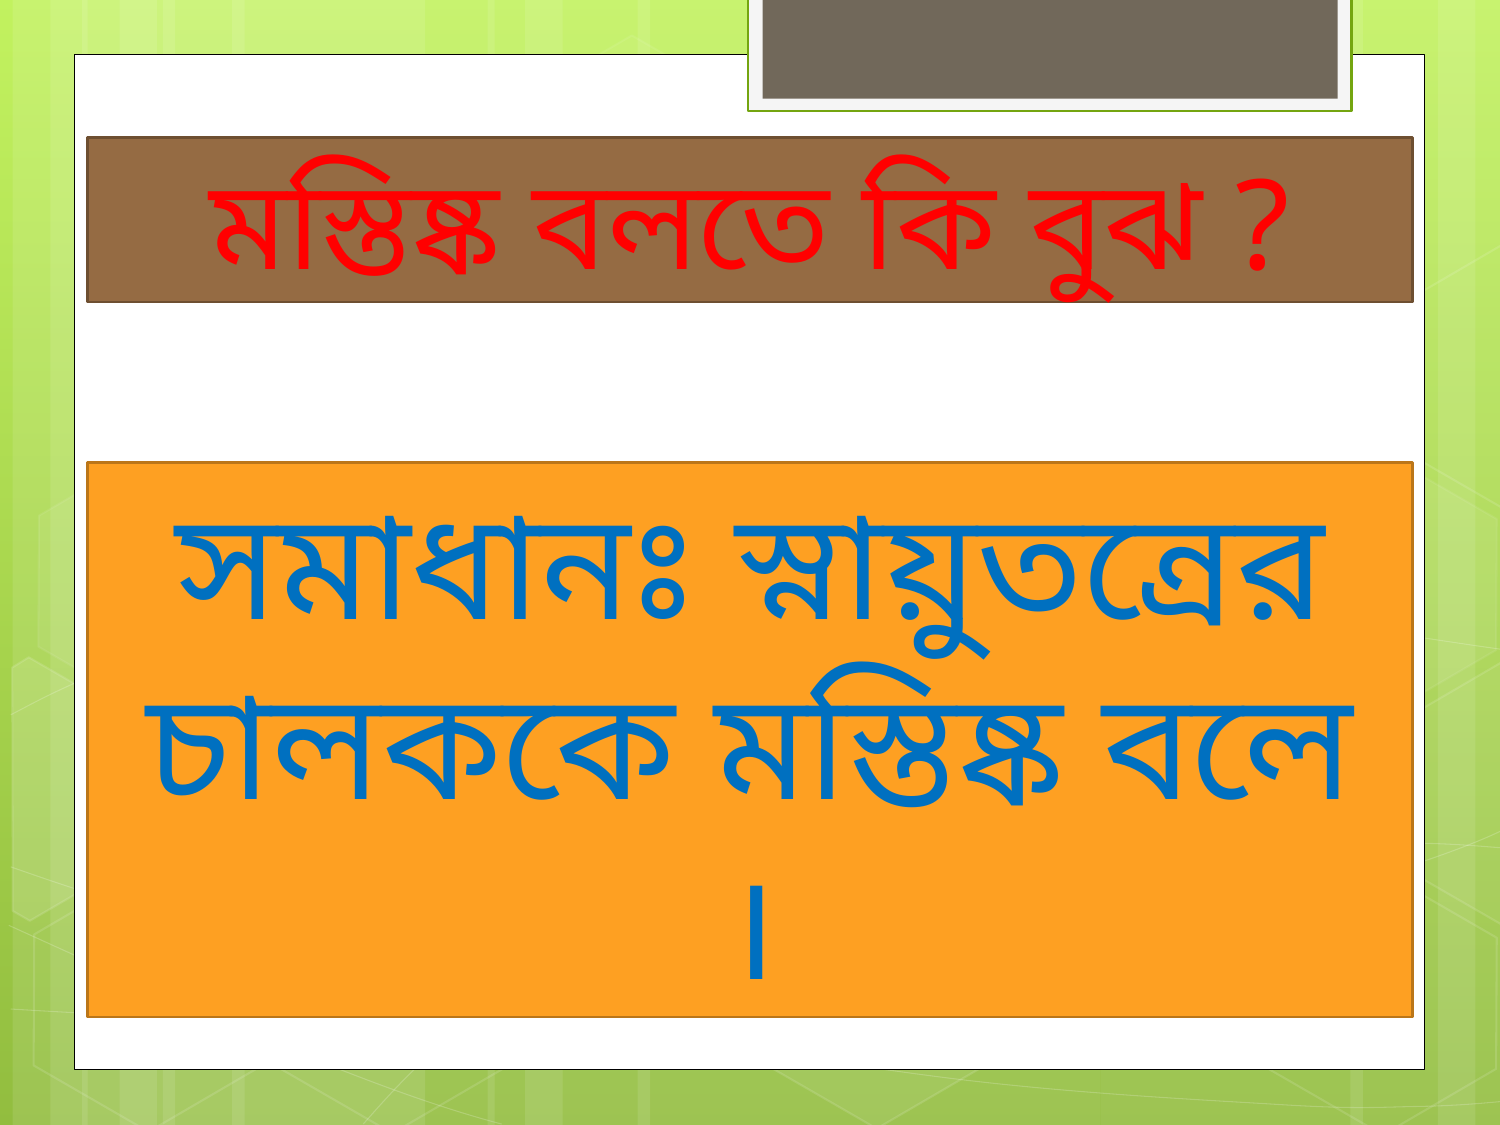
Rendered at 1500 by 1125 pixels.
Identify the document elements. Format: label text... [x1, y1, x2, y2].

text_box সমাধানঃ স্নায়ুতন্রের চালককে মস্তিষ্ক বলে । [86, 461, 1414, 1018]
text_box মস্তিষ্ক বলতে কি বুঝ ? [86, 136, 1414, 303]
